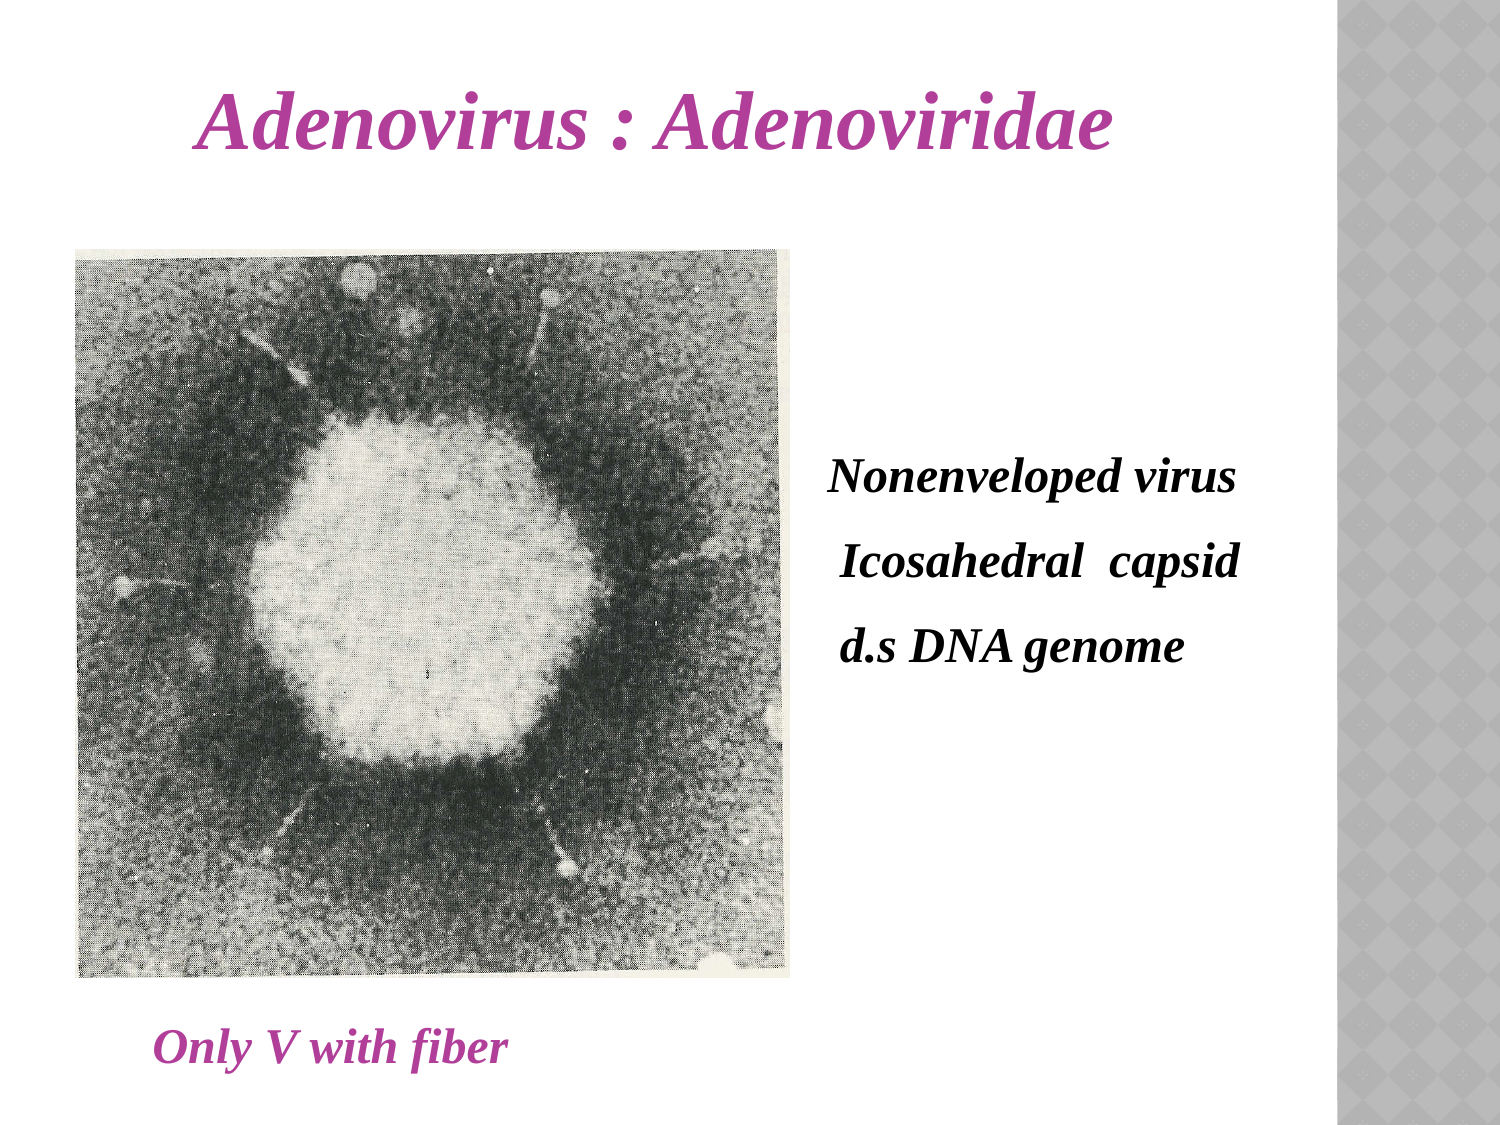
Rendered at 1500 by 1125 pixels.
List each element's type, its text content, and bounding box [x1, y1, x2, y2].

picture [74, 249, 791, 979]
text_box Only V with fiber [137, 1005, 711, 1081]
text_box Nonenveloped virus Icosahedral capsid d.s DNA genome [812, 435, 1321, 680]
text_box Adenovirus : Adenoviridae [140, 58, 1407, 352]
